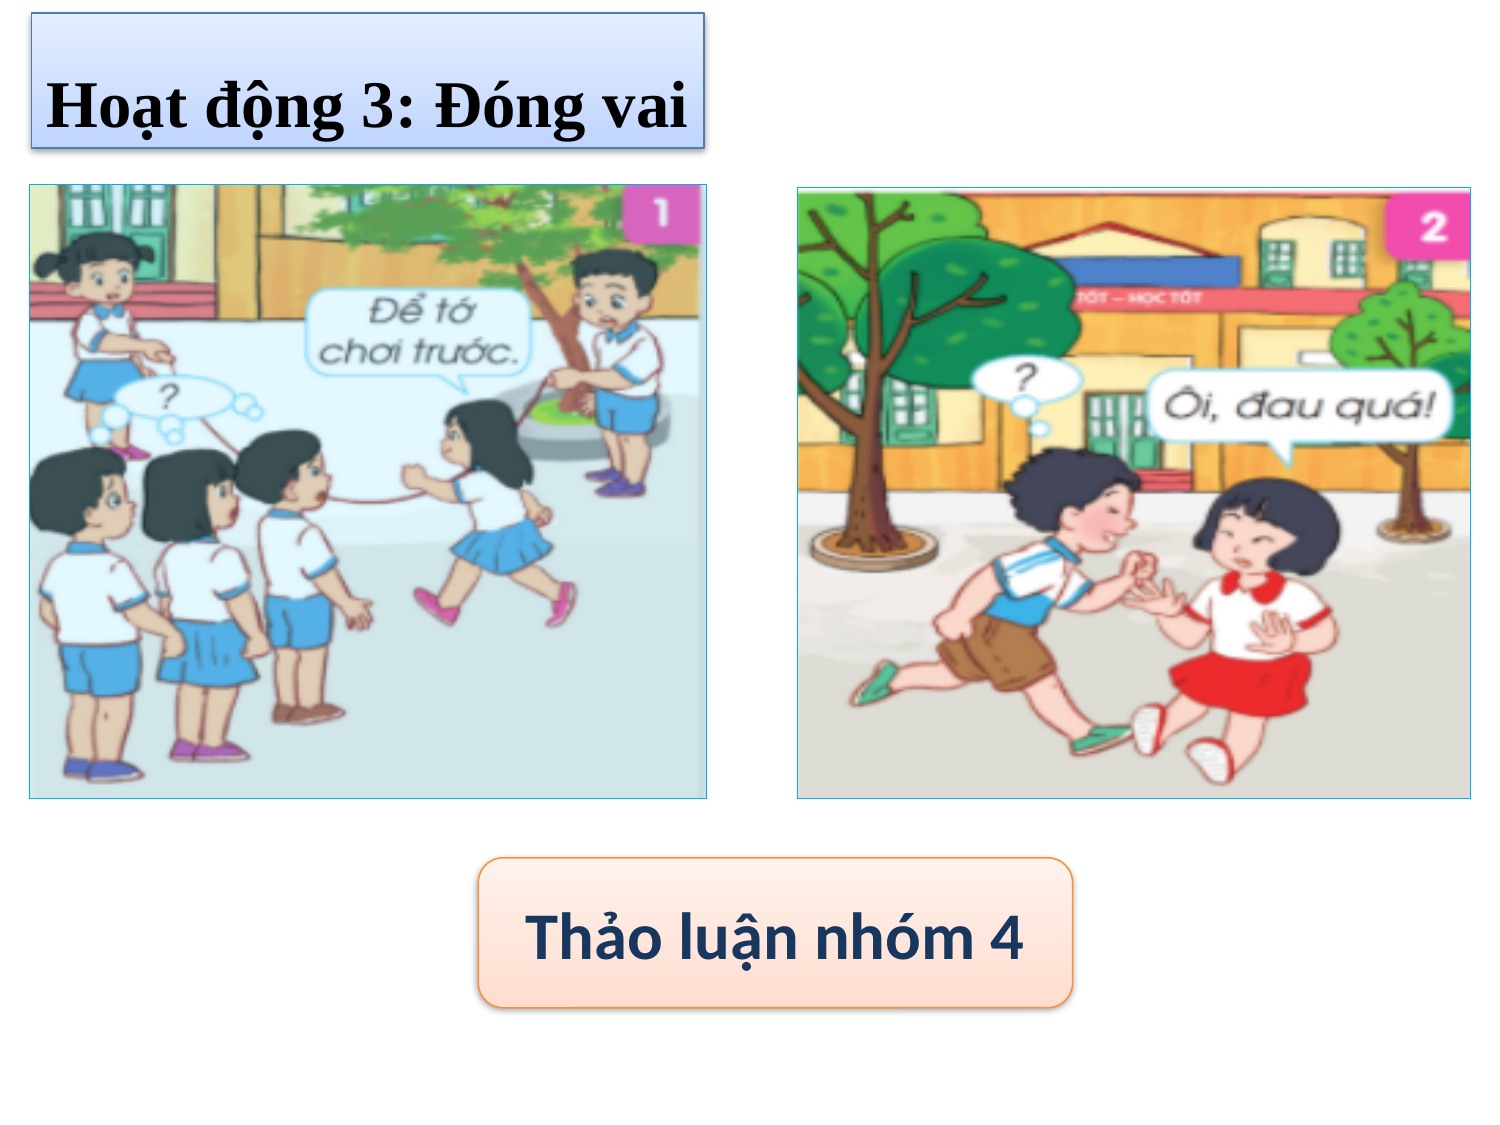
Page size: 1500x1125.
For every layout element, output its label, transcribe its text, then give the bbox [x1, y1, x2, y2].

picture [799, 189, 1469, 797]
picture [31, 186, 705, 797]
text_box Hoạt động 3: Đóng vai [31, 12, 705, 149]
text_box Thảo luận nhóm 4 [477, 857, 1074, 1009]
